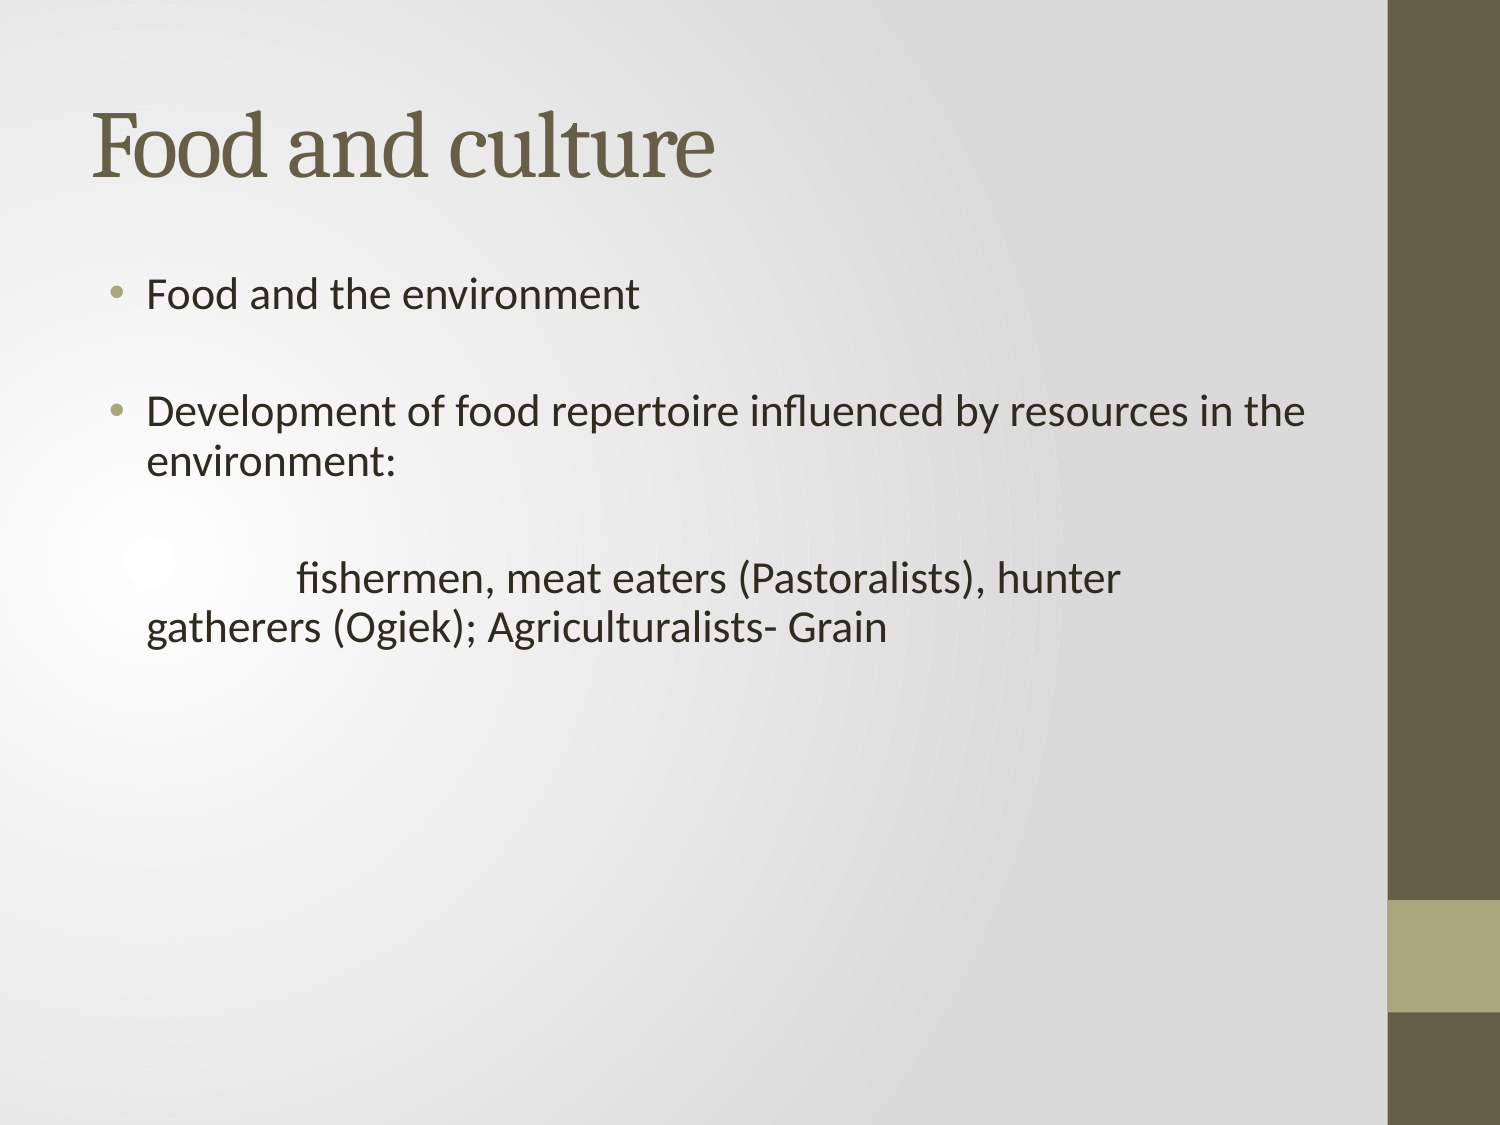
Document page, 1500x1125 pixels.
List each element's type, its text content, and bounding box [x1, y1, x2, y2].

title Food and culture [75, 45, 1325, 233]
list Food and the environment Development of food repertoire influenced by resources in the environment: fishermen, meat eaters (Pastoralists), hunter gatherers (Ogiek); Agriculturalists- Grain [75, 262, 1325, 1050]
